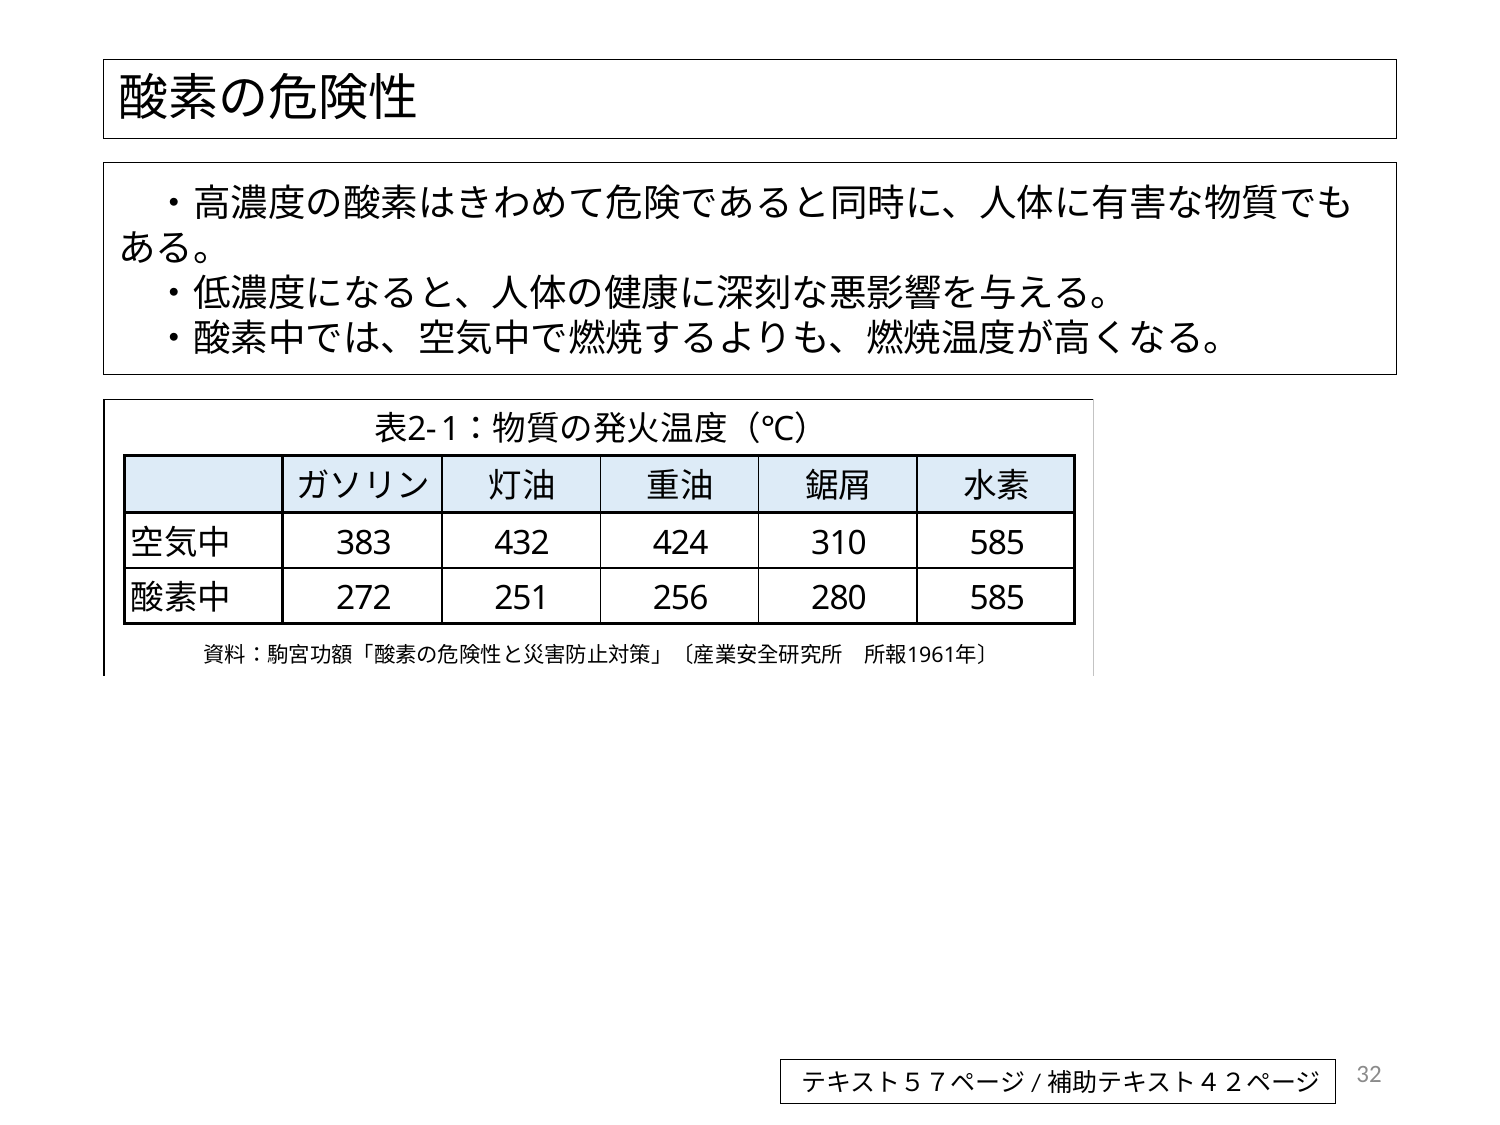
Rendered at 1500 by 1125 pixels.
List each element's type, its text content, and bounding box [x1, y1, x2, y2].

text_box テキスト５７ページ/補助テキスト４２ページ [780, 1059, 1336, 1104]
picture [103, 398, 1095, 678]
title 酸素の危険性 [103, 59, 1397, 139]
slide_number 32 [1059, 1042, 1397, 1103]
text_box ・高濃度の酸素はきわめて危険であると同時に、人体に有害な物質でもある。 ・低濃度になると、人体の健康に深刻な悪影響を与える。 ・酸素中では、空気中で燃焼するよりも、燃焼温度が高くなる。 [103, 162, 1397, 375]
